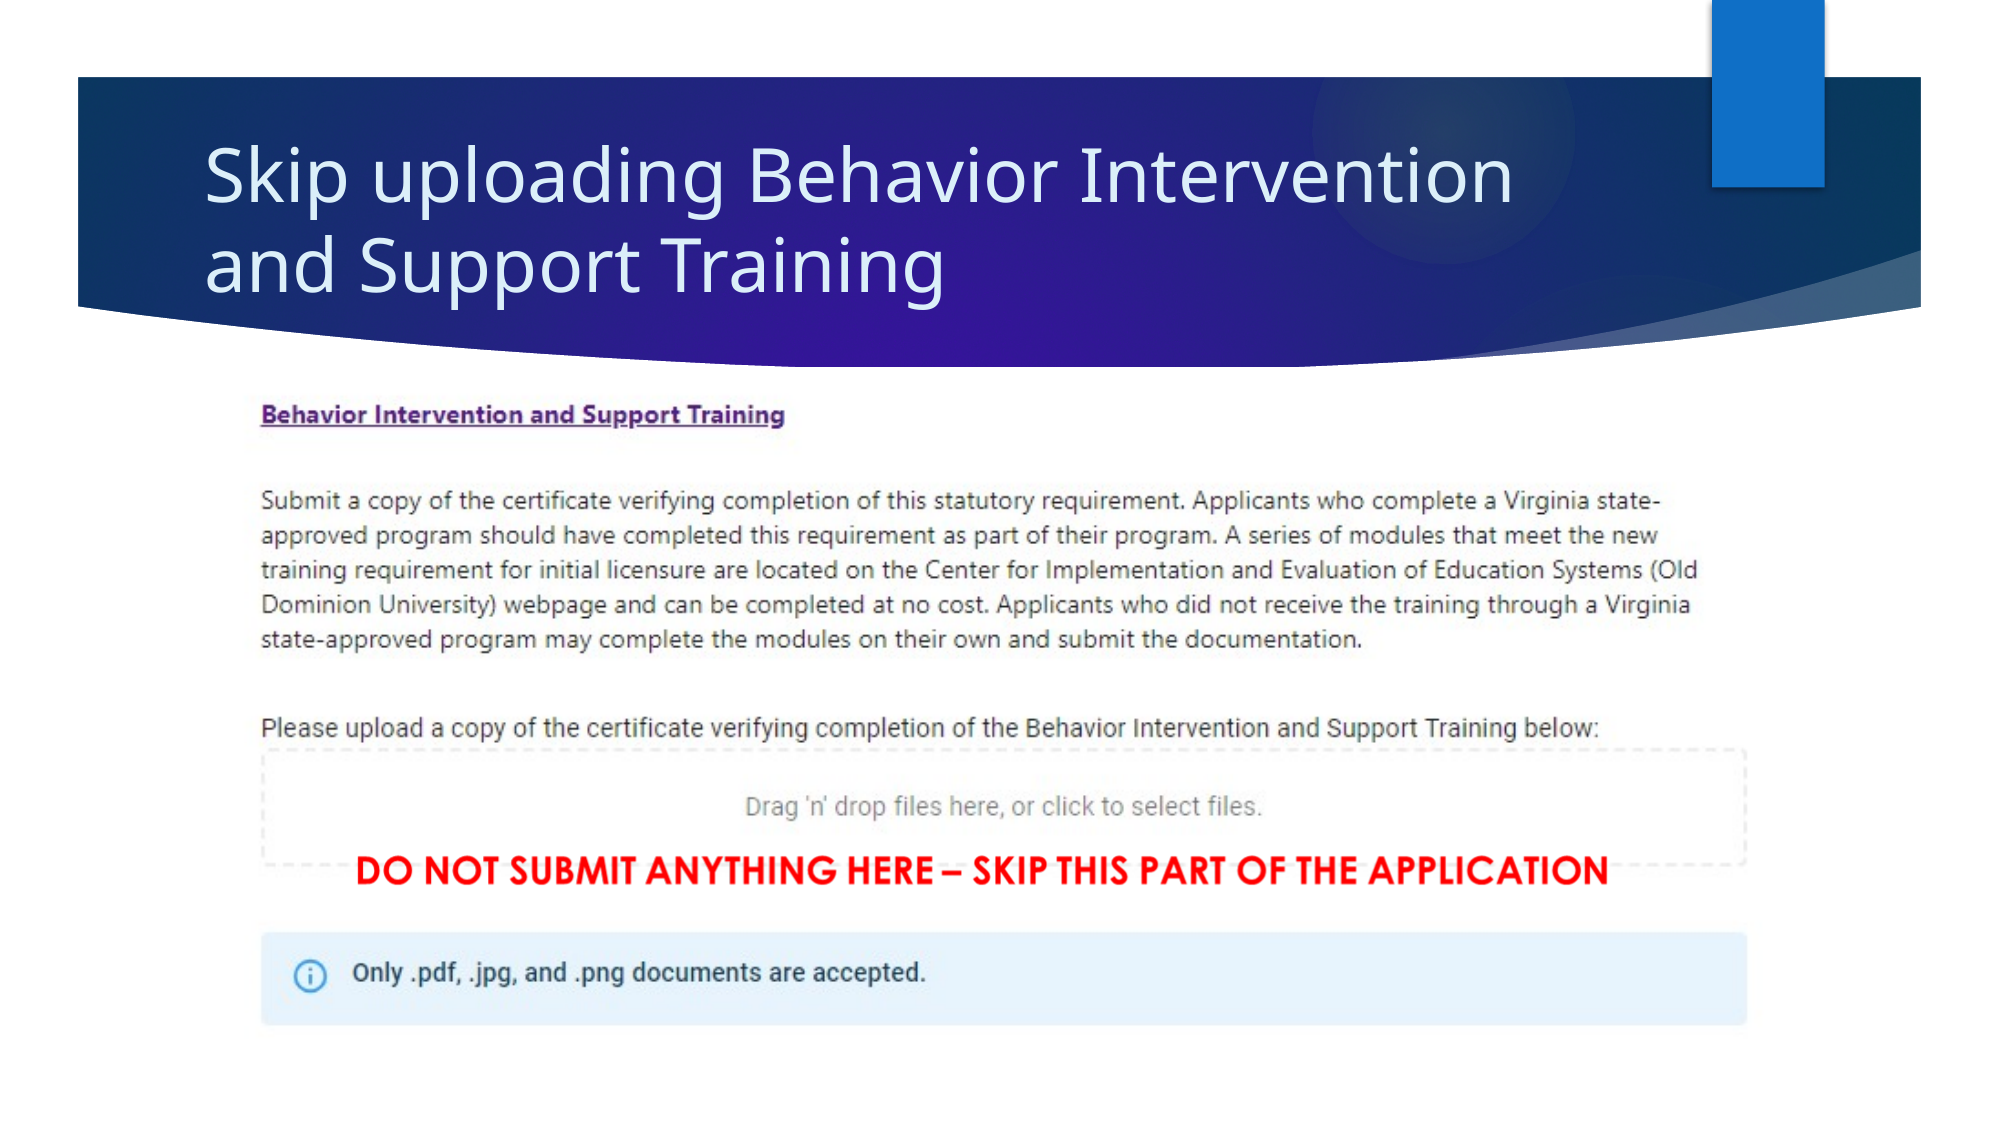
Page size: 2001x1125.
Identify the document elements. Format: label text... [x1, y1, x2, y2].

picture [216, 367, 1784, 1076]
title Skip uploading Behavior Intervention and Support Training [189, 159, 1627, 276]
